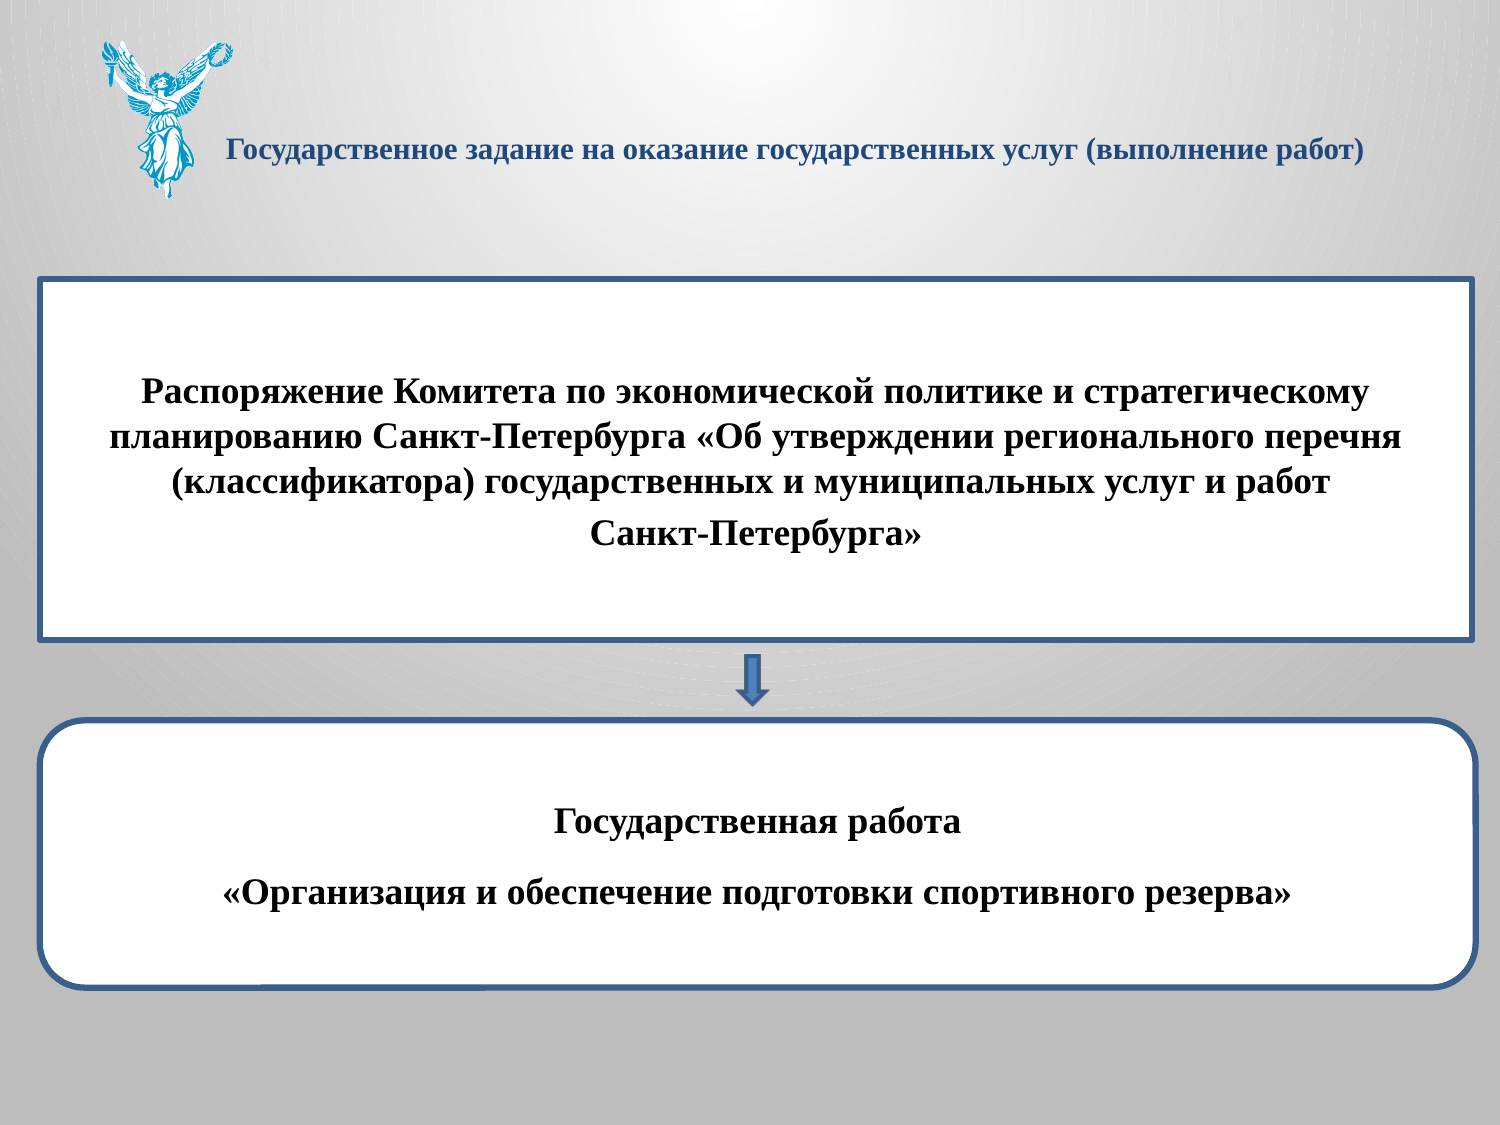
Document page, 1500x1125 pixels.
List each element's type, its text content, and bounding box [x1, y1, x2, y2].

list Распоряжение Комитета по экономической политике и стратегическому планированию Санкт-Петербурга «Об утверждении регионального перечня (классификатора) государственных и муниципальных услуг и работ Санкт-Петербурга» [38, 277, 1474, 642]
title Государственное задание на оказание государственных услуг (выполнение работ) [123, 45, 1425, 233]
picture [735, 654, 770, 707]
picture [154, 78, 166, 87]
text_box Государственная работа «Организация и обеспечение подготовки спортивного резерва» [37, 718, 1478, 990]
picture [101, 40, 234, 200]
picture [212, 46, 226, 64]
